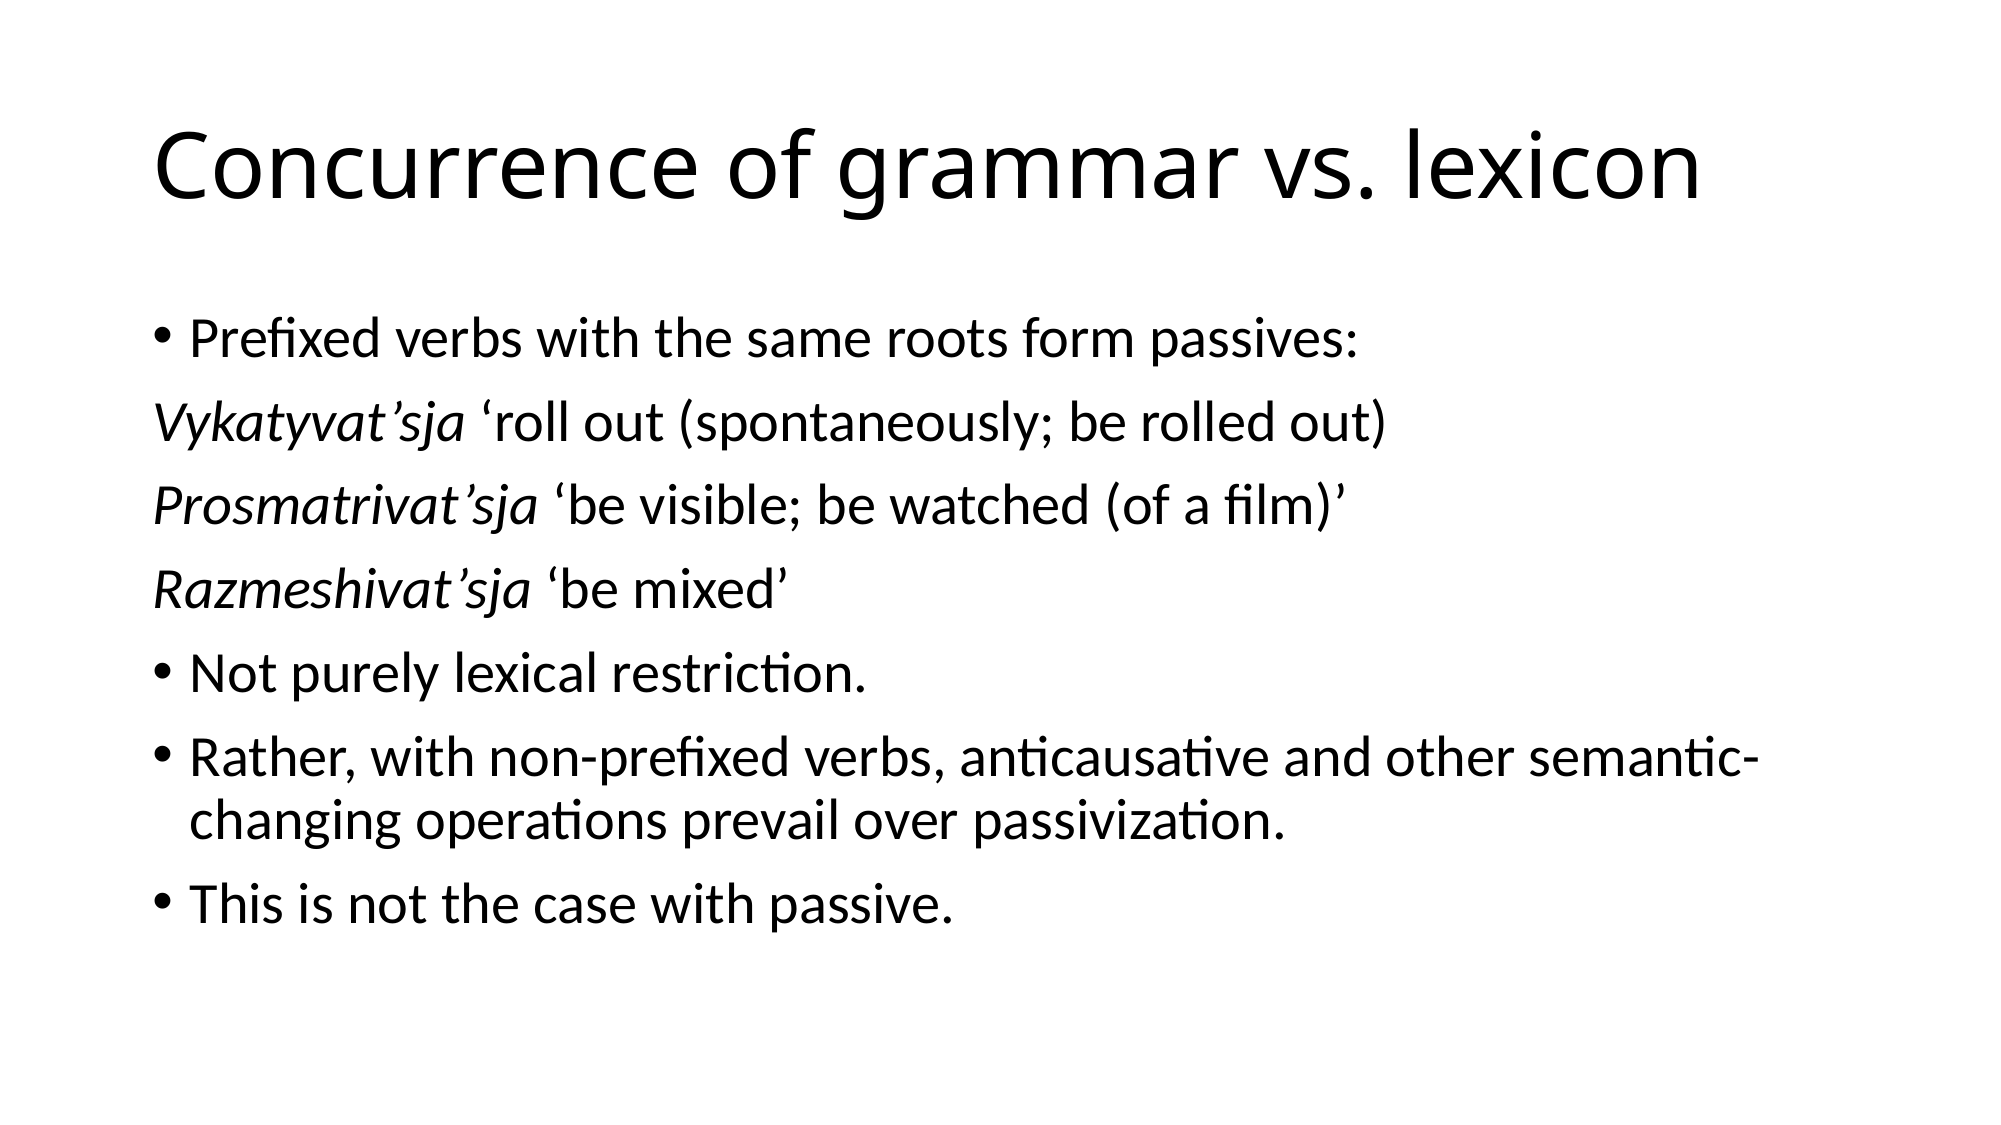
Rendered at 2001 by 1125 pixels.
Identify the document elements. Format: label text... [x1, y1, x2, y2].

title Concurrence of grammar vs. lexicon [137, 59, 1863, 278]
list Prefixed verbs with the same roots form passives: Vykatyvat’sja ‘roll out (spontaneously; be rolled out) Prosmatrivat’sja ‘be visible; be watched (of a film)’ Razmeshivat’sja ‘be mixed’ Not purely lexical restriction. Rather, with non-prefixed verbs, anticausative and other semantic-changing operations prevail over passivization. This is not the case with passive. [137, 299, 1863, 1014]
